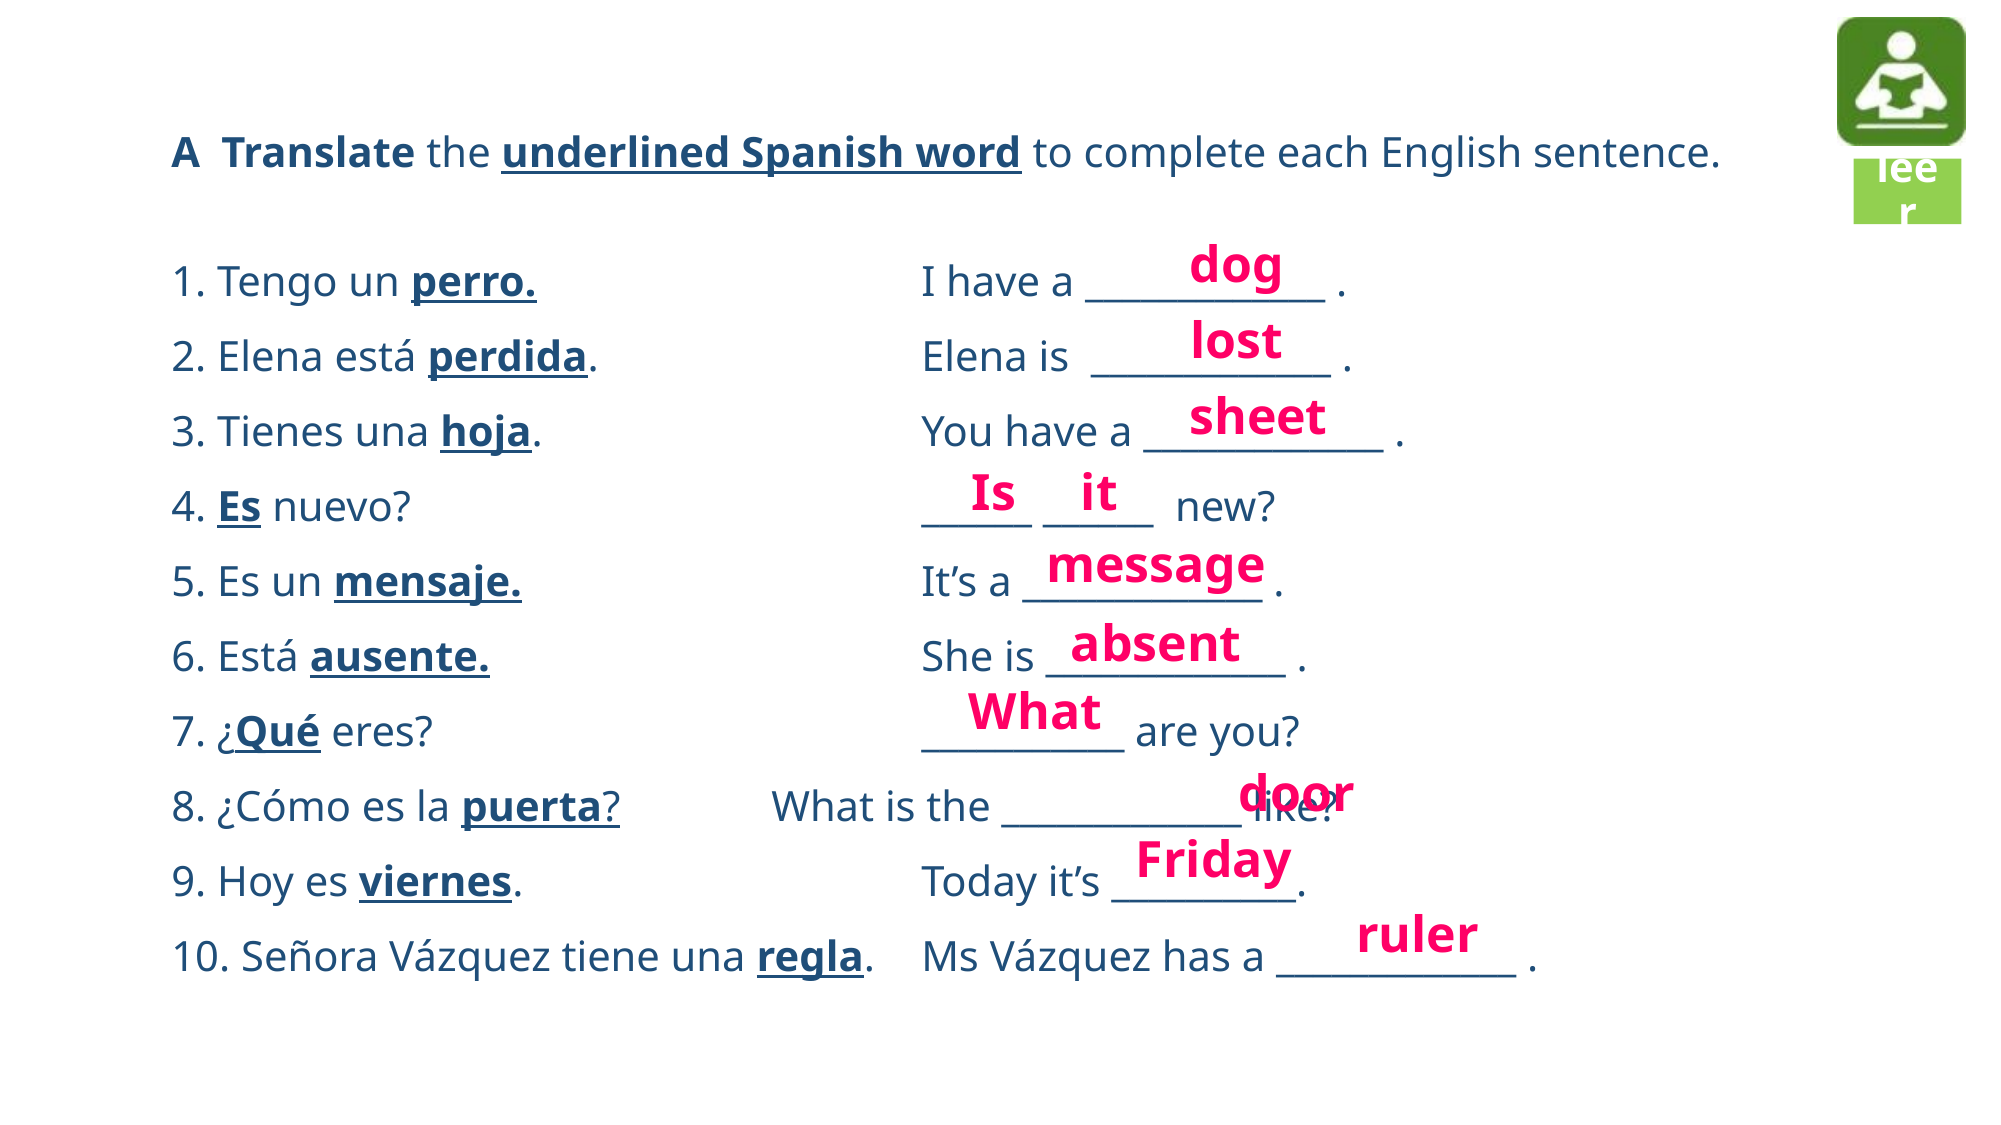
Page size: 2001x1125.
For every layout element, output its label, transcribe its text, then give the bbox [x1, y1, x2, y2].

text_box door [1166, 754, 1428, 830]
text_box Friday [1083, 820, 1345, 896]
text_box sheet [1128, 377, 1390, 452]
text_box lost [1106, 301, 1368, 377]
text_box A Translate the underlined Spanish word to complete each English sentence. 1. Tengo un perro. I have a _____________ . 2. Elena está perdida. Elena is _____________ . 3. Tienes una hoja. You have a _____________ . 4. Es nuevo? ______ ______ new? 5. Es un mensaje. It’s a _____________ . 6. Está ausente. She is _____________ . 7. ¿Qué eres? ___________ are you? 8. ¿Cómo es la puerta? What is the _____________ like? 9. Hoy es viernes. Today it’s __________. 10. Señora Vázquez tiene una regla. Ms Vázquez has a _____________ . [156, 115, 1771, 988]
text_box absent [1025, 604, 1287, 679]
picture [1836, 17, 1966, 146]
title leer [1853, 158, 1962, 225]
text_box Is it [914, 452, 1176, 528]
text_box message [1025, 524, 1287, 600]
text_box ruler [1286, 895, 1549, 971]
text_box What [904, 672, 1167, 747]
text_box dog [1106, 225, 1368, 301]
